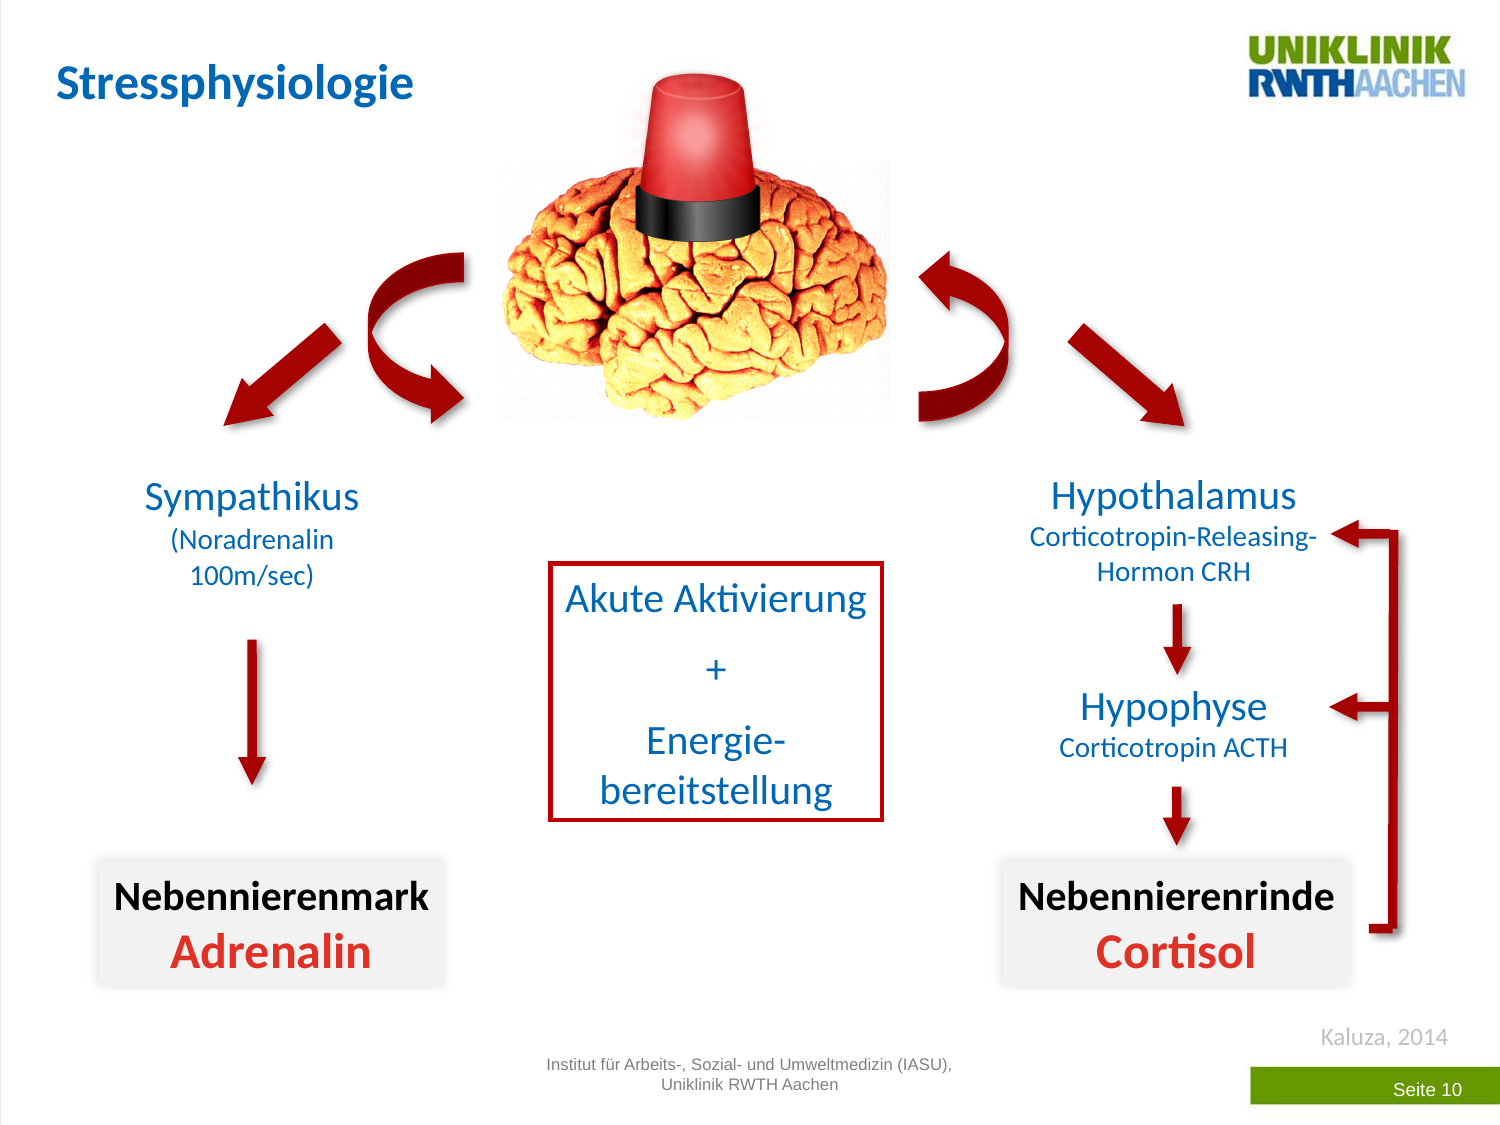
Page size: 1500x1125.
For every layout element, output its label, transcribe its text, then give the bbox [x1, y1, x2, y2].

slide_number Seite 10 [1305, 1074, 1463, 1102]
title Stressphysiologie [41, 26, 1129, 134]
picture [0, 0, 1500, 1125]
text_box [97, 160, 1394, 988]
text_box Kaluza, 2014 [1306, 1013, 1464, 1058]
